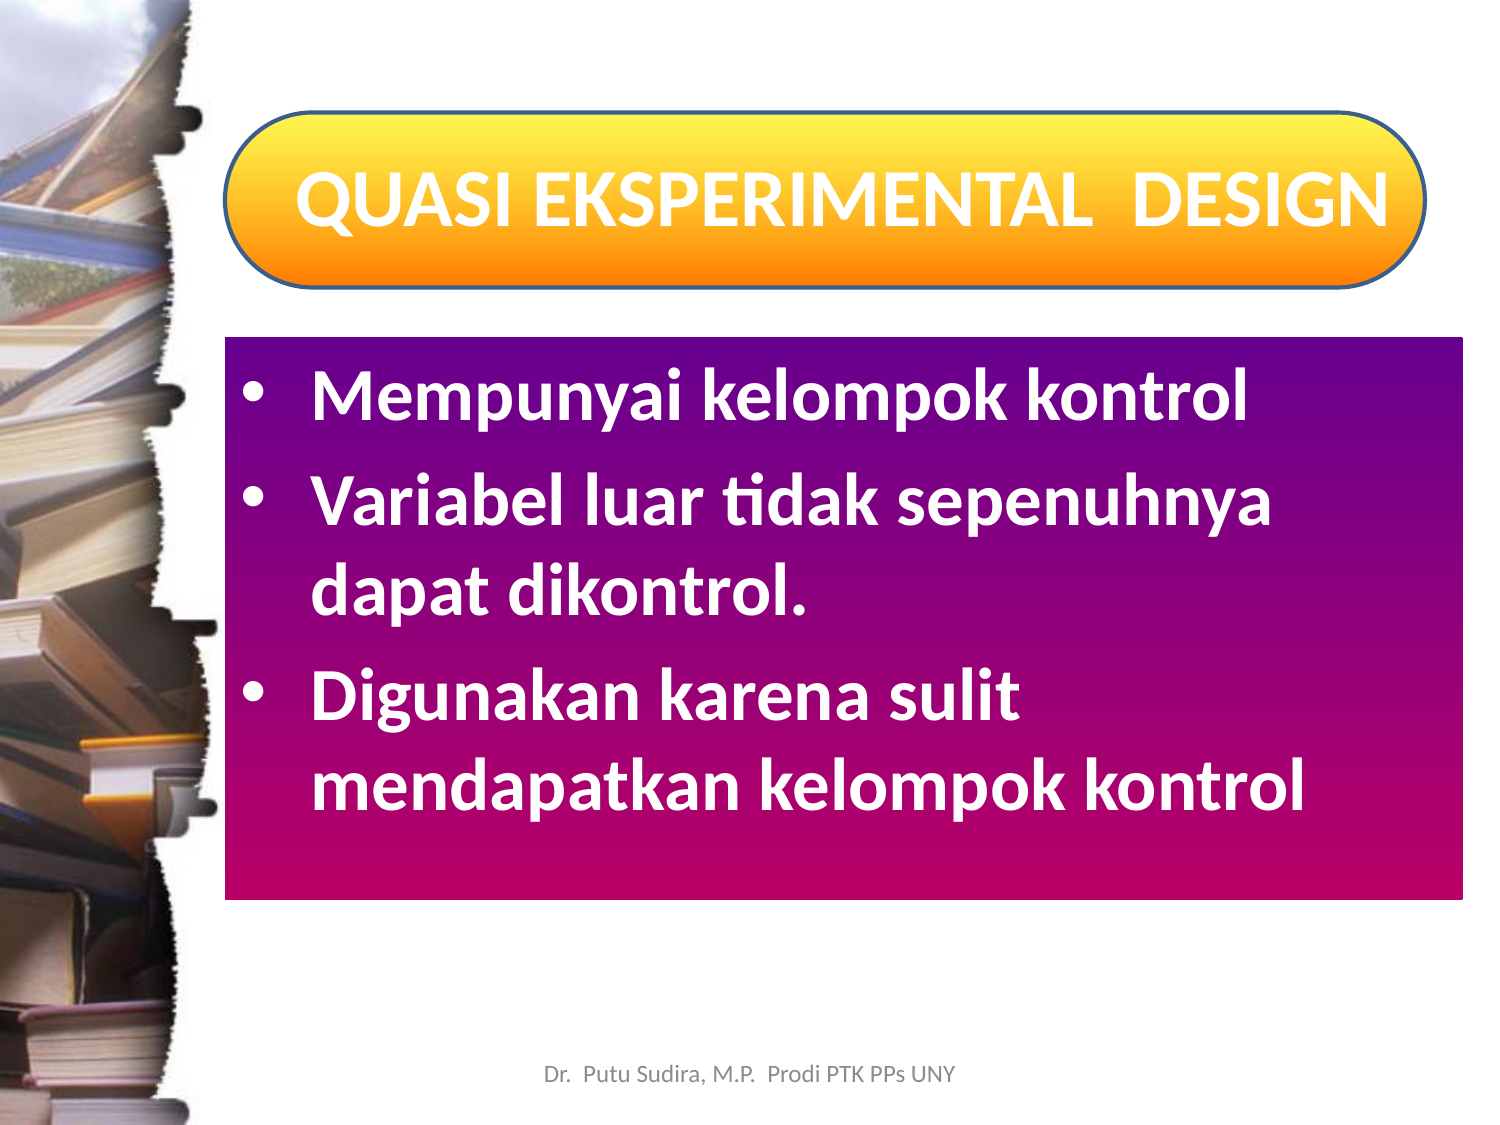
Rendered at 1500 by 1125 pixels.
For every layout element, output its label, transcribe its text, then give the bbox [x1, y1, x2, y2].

footer Dr. Putu Sudira, M.P. Prodi PTK PPs UNY [512, 1042, 988, 1103]
text_box [222, 136, 1402, 290]
title QUASI EKSPERIMENTAL DESIGN [249, 125, 1438, 263]
subtitle Mempunyai kelompok kontrol Variabel luar tidak sepenuhnya dapat dikontrol. Digunakan karena sulit mendapatkan kelompok kontrol [225, 337, 1463, 900]
picture [0, 0, 1500, 1125]
text_box [263, 110, 1387, 125]
